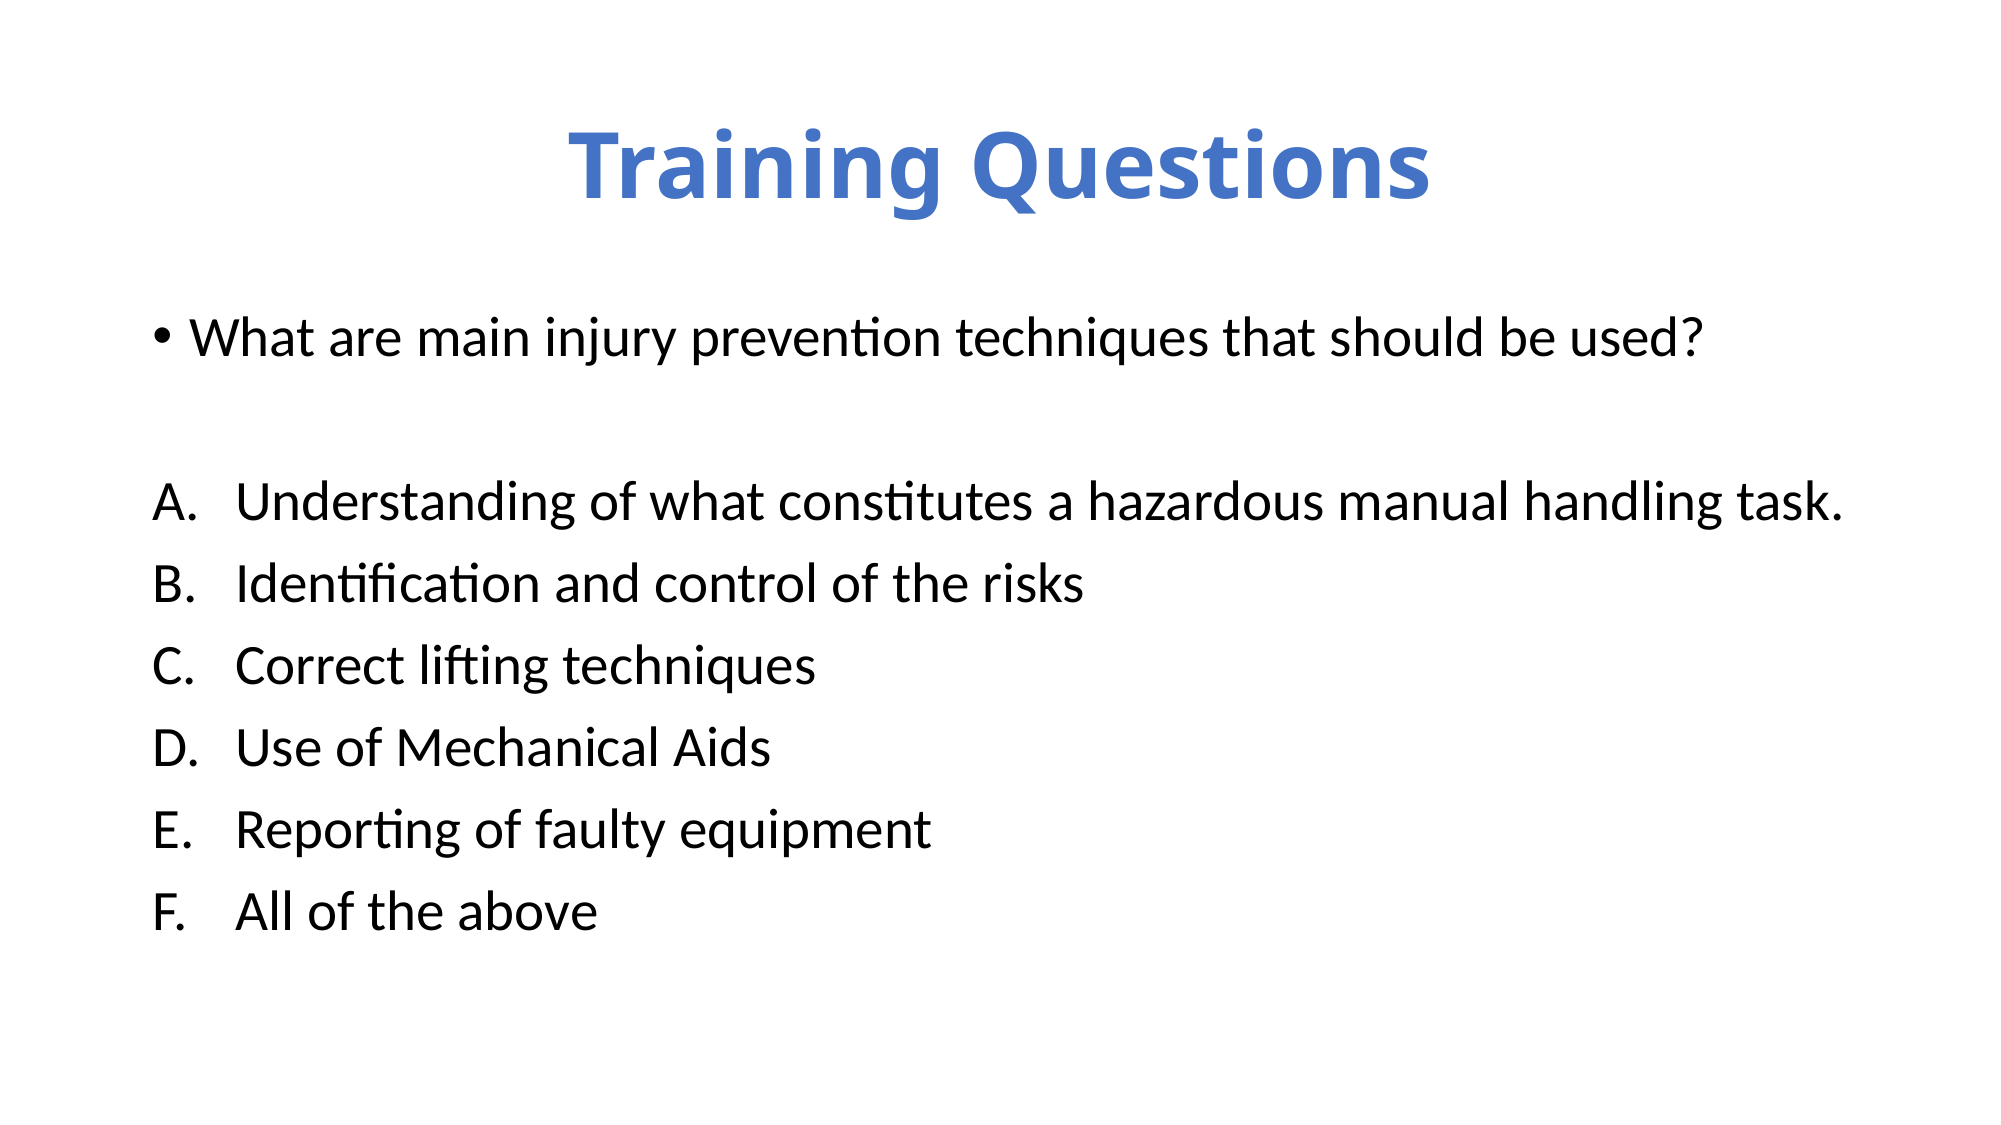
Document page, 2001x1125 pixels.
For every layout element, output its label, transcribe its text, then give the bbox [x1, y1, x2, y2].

list What are main injury prevention techniques that should be used? Understanding of what constitutes a hazardous manual handling task. Identification and control of the risks Correct lifting techniques Use of Mechanical Aids Reporting of faulty equipment All of the above [137, 299, 1863, 1014]
title Training Questions [137, 59, 1863, 278]
